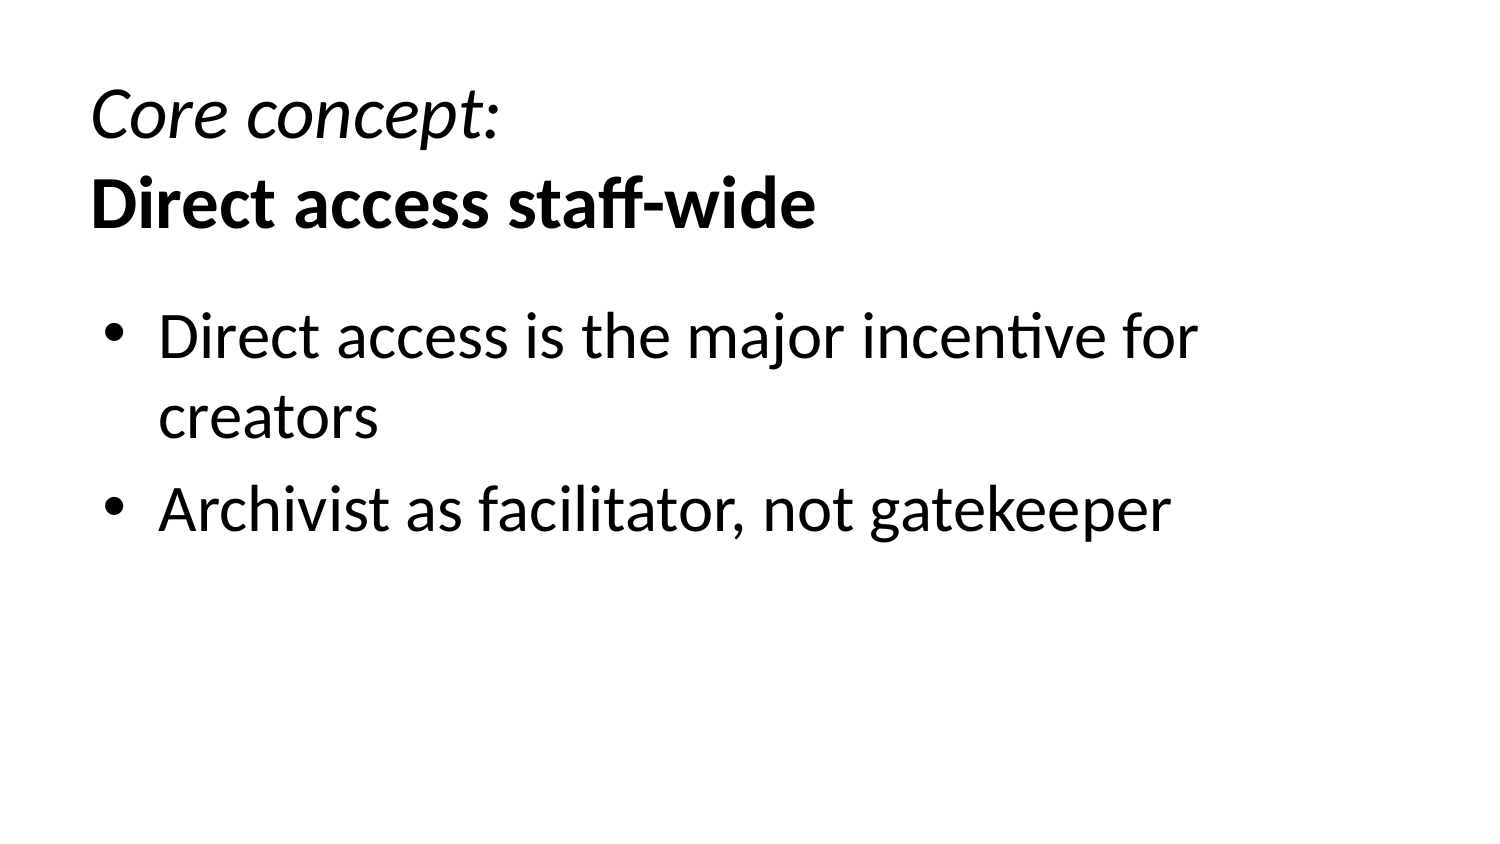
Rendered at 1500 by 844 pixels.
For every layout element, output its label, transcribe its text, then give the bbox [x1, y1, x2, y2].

title Core concept: Direct access staff-wide [75, 46, 1425, 260]
list Direct access is the major incentive for creators Archivist as facilitator, not gatekeeper [87, 284, 1425, 754]
